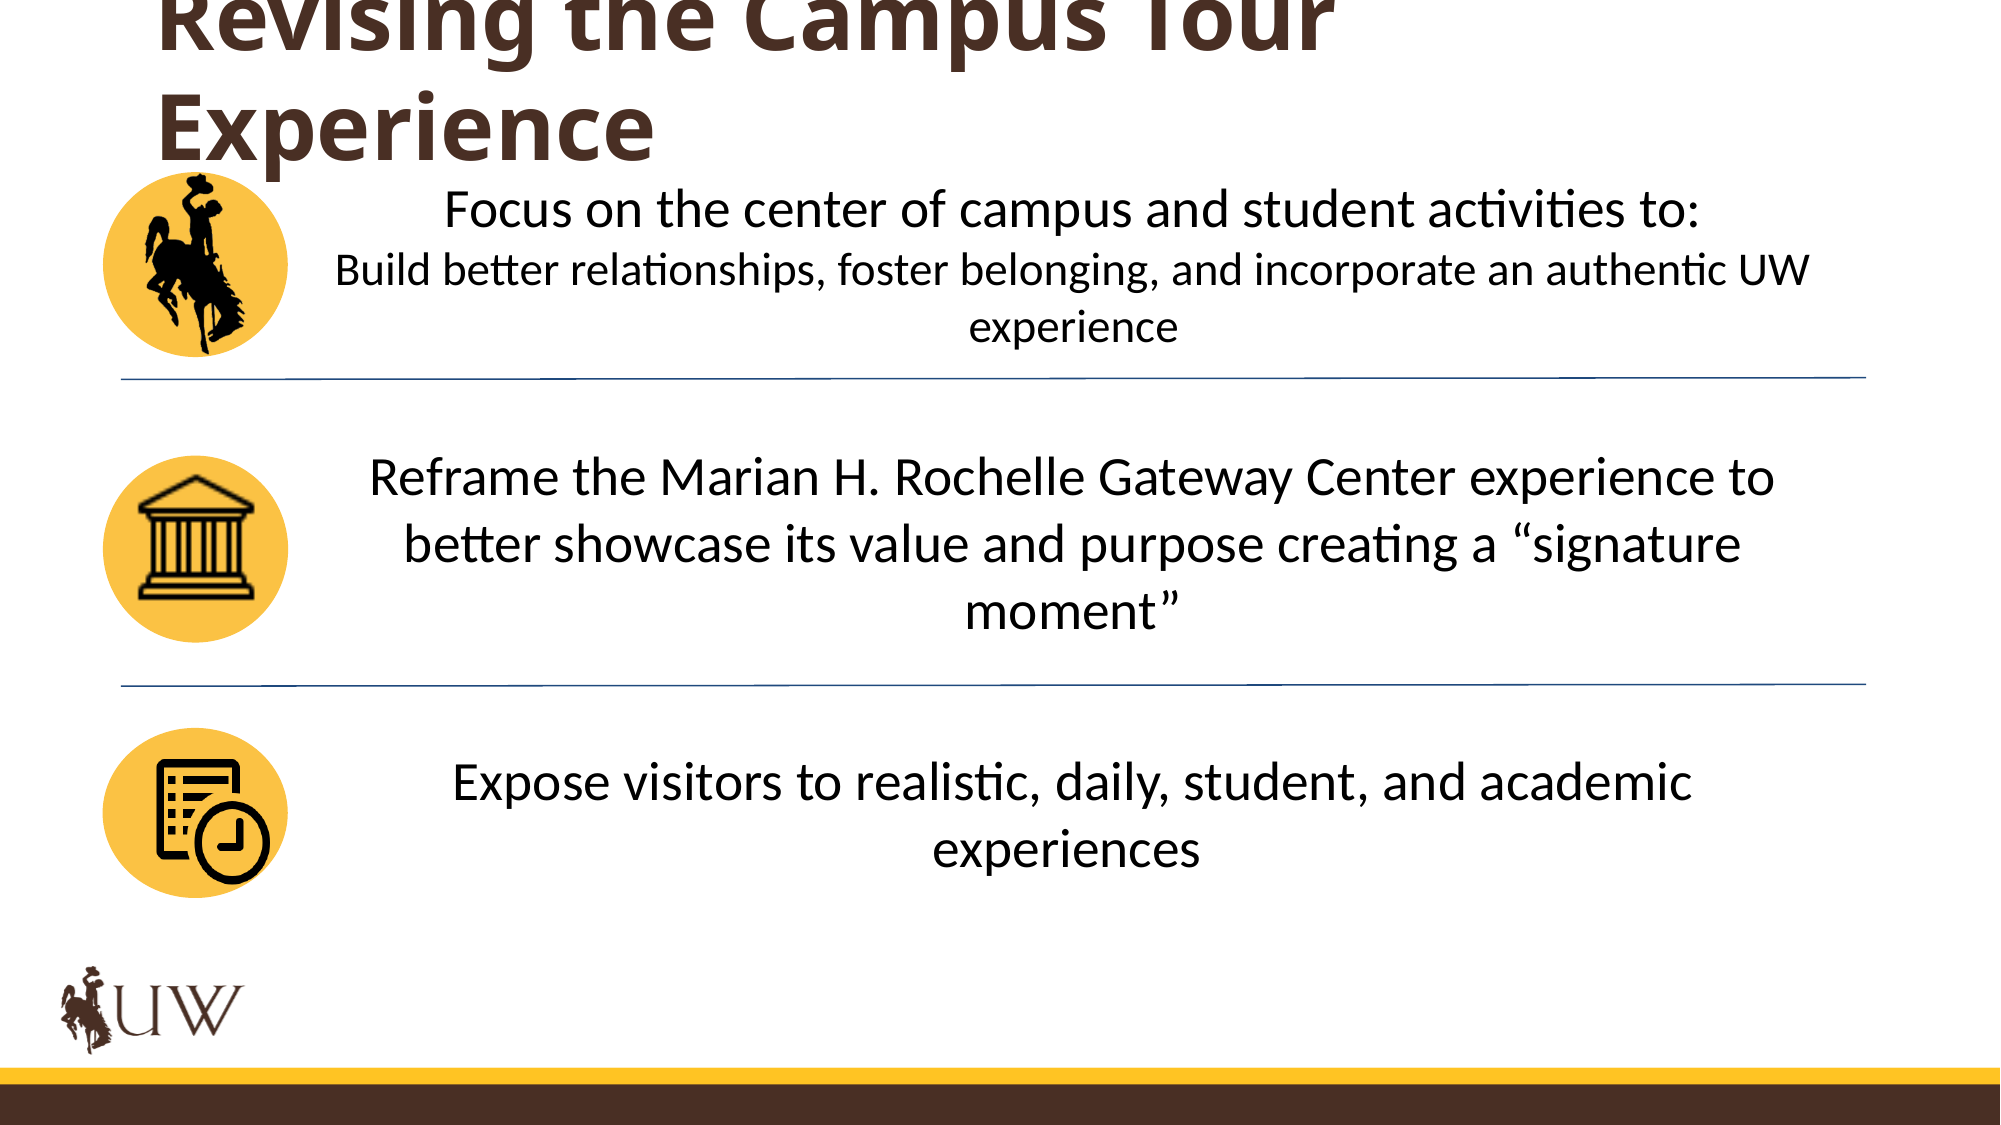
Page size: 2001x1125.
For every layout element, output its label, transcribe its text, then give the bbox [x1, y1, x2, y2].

text_box Focus on the center of campus and student activities to: Build better relationships, foster belonging, and incorporate an authentic UW experience [364, 169, 1835, 355]
text_box Expose visitors to realistic, daily, student, and academic experiences [312, 698, 1835, 929]
text_box [279, 778, 288, 848]
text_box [103, 456, 288, 643]
text_box Reframe the Marian H. Rochelle Gateway Center experience to better showcase its value and purpose creating a “signature moment” [312, 428, 1835, 652]
picture [149, 752, 276, 891]
title Revising the Campus Tour Experience [134, 0, 1853, 138]
picture [0, 966, 2000, 1125]
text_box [103, 91, 359, 363]
text_box [103, 728, 257, 883]
